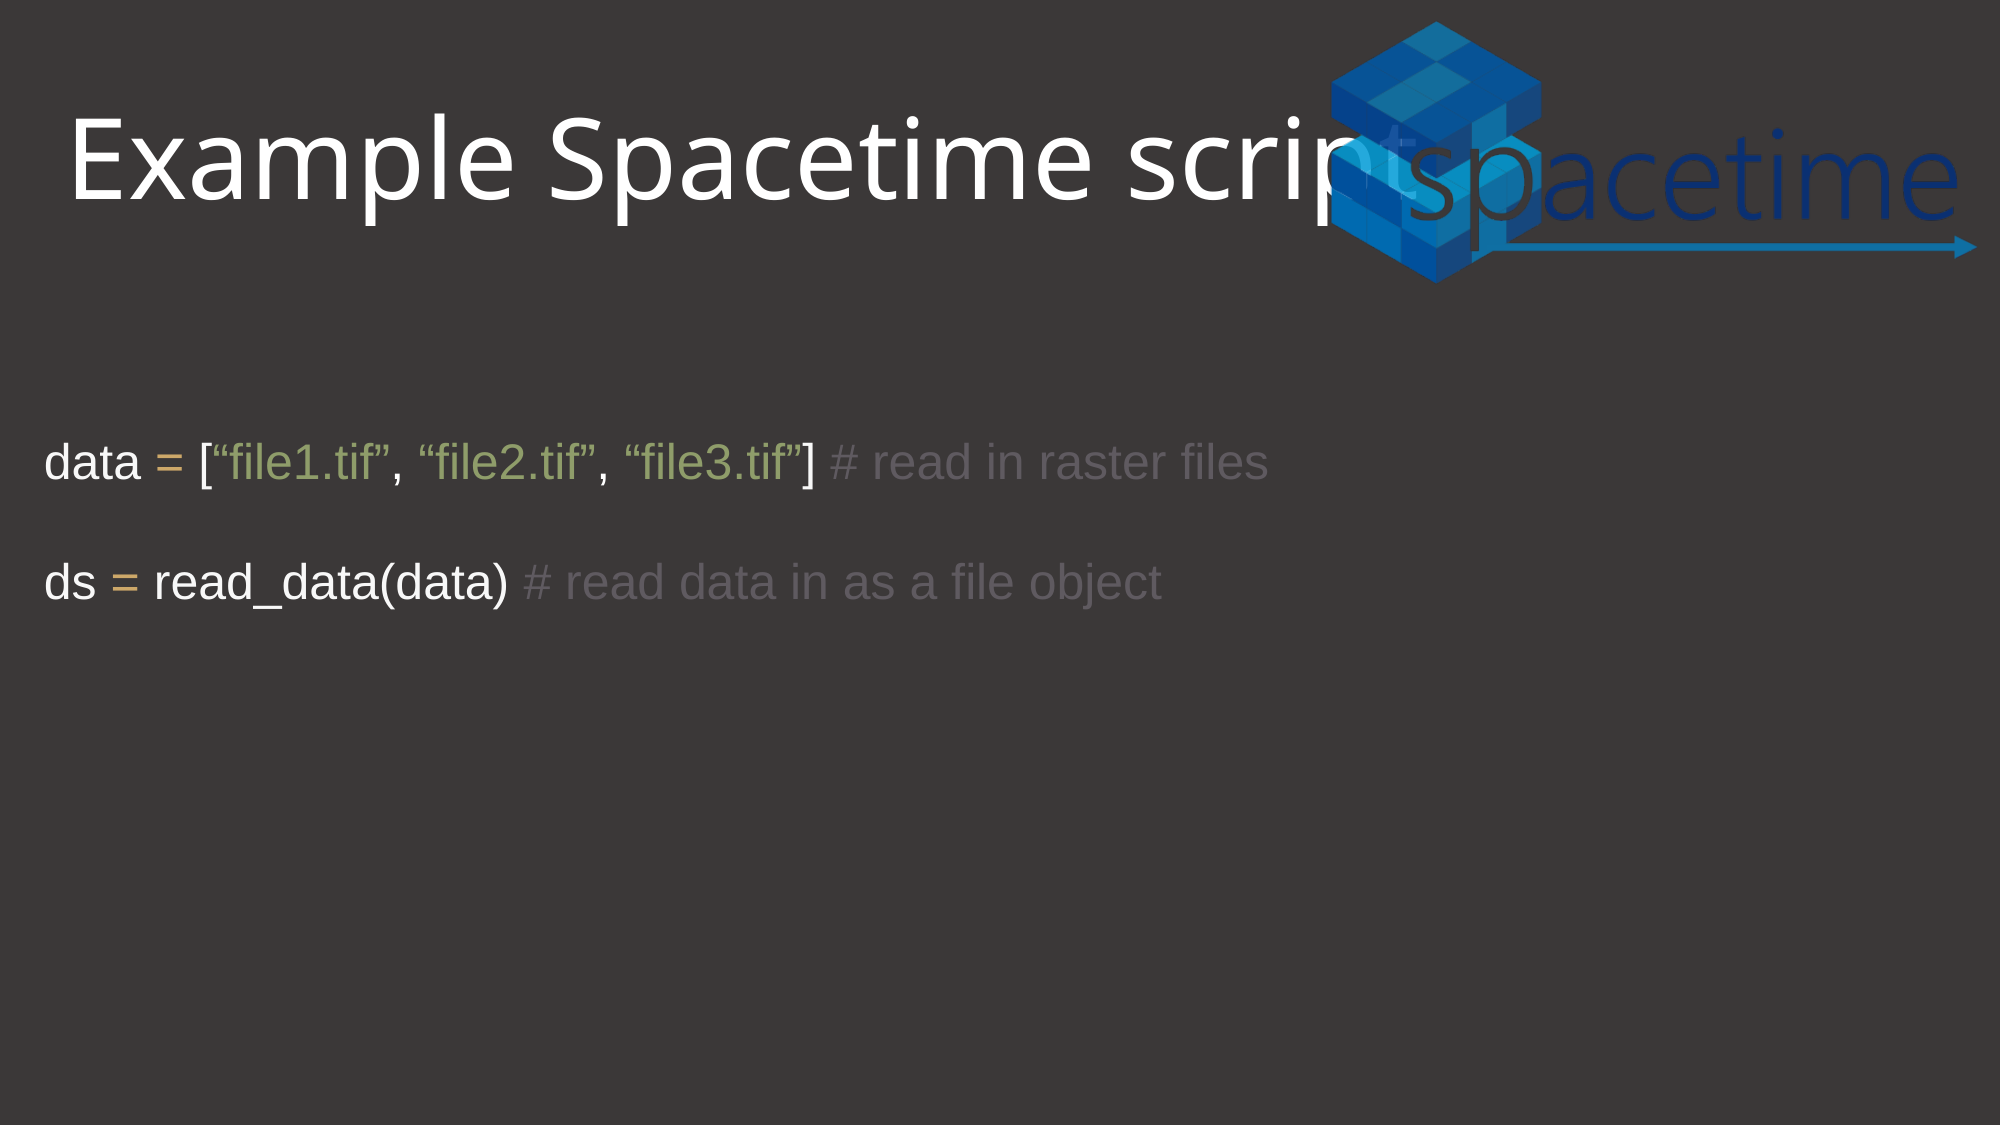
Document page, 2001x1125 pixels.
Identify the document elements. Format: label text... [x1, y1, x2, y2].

title Example Spacetime script [50, 54, 1324, 272]
text_box data = [“file1.tif”, “file2.tif”, “file3.tif”] # read in raster files ds = read_data(data) # read data in as a file object [29, 422, 1971, 737]
picture [1324, 14, 1988, 291]
